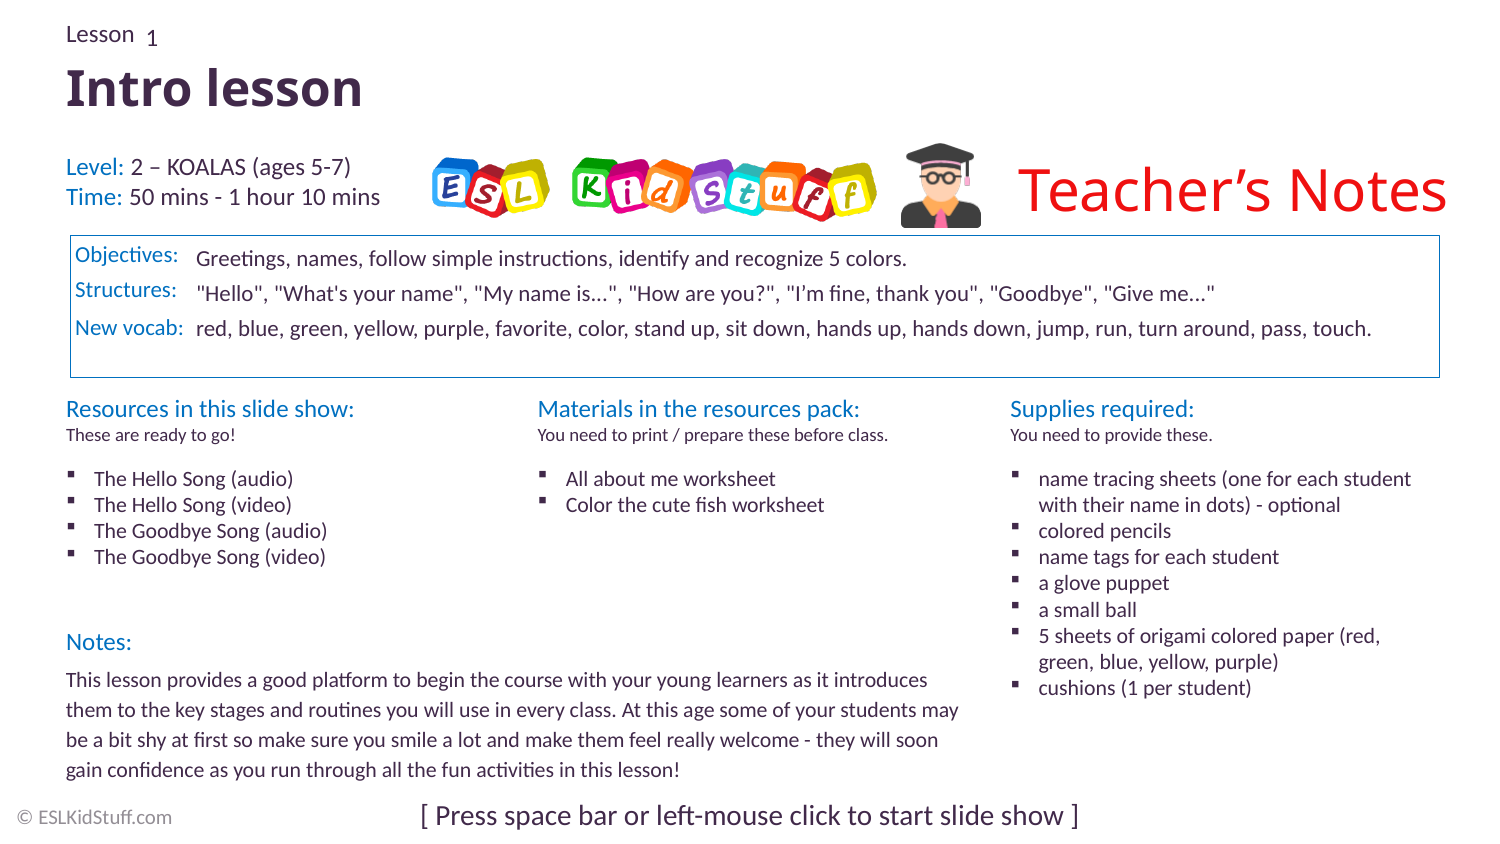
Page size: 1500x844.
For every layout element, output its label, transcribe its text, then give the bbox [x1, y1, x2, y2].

picture [432, 157, 877, 222]
list All about me worksheet Color the cute fish worksheet [522, 449, 967, 645]
list This lesson provides a good platform to begin the course with your young learners as it introduces them to the key stages and routines you will use in every class. At this age some of your students may be a bit shy at first so make sure you smile a lot and make them feel really welcome - they will soon gain confidence as you run through all the fun activities in this lesson! [51, 661, 967, 785]
list 1 [145, 16, 365, 49]
picture [901, 143, 981, 228]
list "Hello", "What's your name", "My name is...", "How are you?", "I’m fine, thank you", "Goodbye", "Give me..." [196, 274, 1430, 309]
list The Hello Song (audio) The Hello Song (video) The Goodbye Song (audio) The Goodbye Song (video) [51, 449, 495, 647]
list red, blue, green, yellow, purple, favorite, color, stand up, sit down, hands up, hands down, jump, run, turn around, pass, touch. [196, 309, 1430, 370]
list name tracing sheets (one for each student with their name in dots) - optional colored pencils name tags for each student a glove puppet a small ball 5 sheets of origami colored paper (red, green, blue, yellow, purple) cushions (1 per student) [995, 449, 1440, 785]
title Intro lesson [51, 41, 1440, 136]
list Greetings, names, follow simple instructions, identify and recognize 5 colors. [196, 239, 1430, 272]
